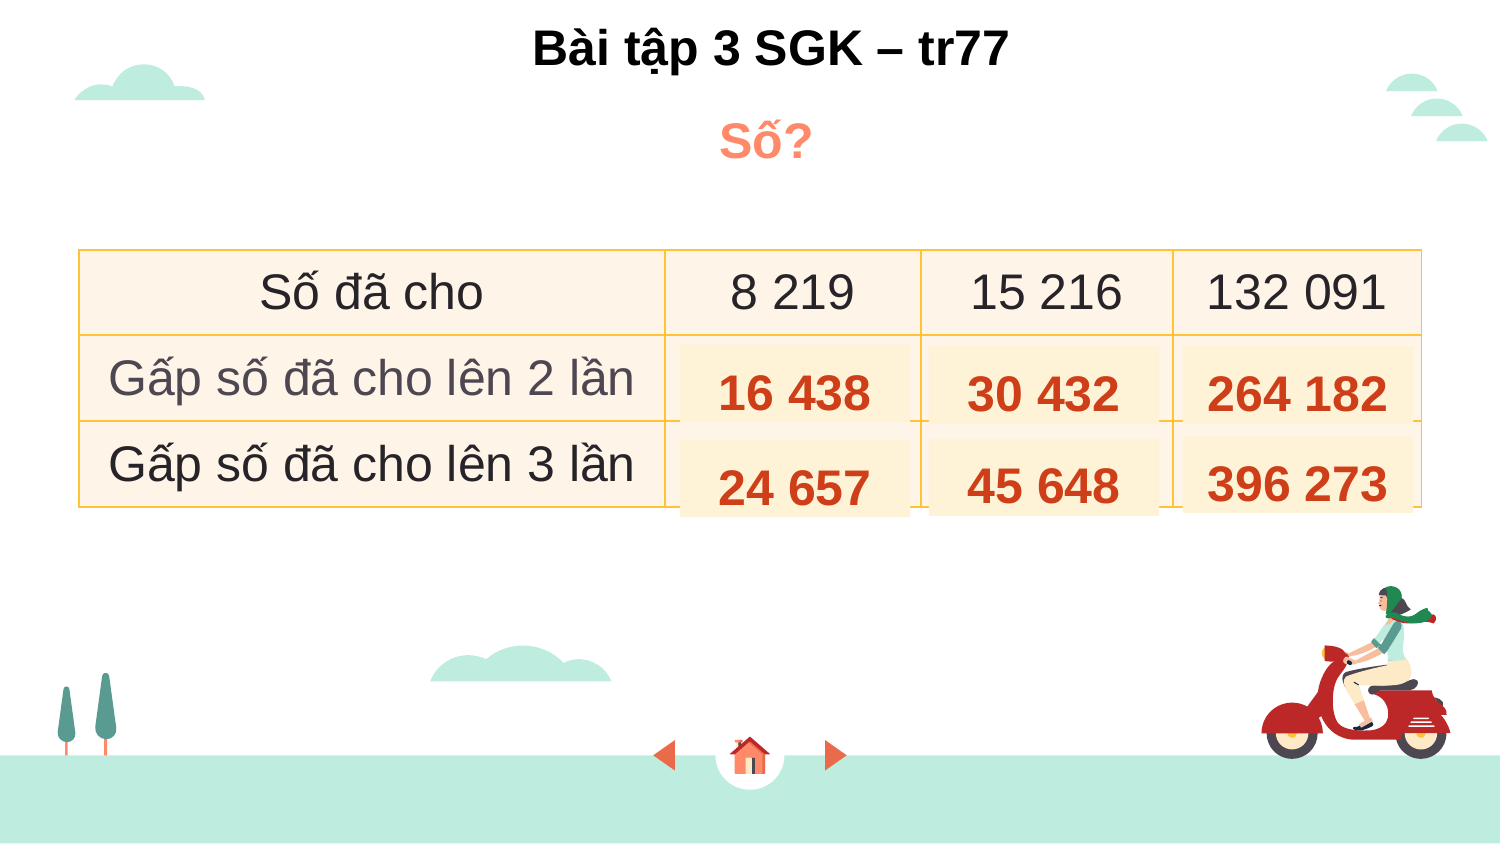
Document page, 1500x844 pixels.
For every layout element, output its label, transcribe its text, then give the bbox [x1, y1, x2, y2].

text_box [1261, 585, 1451, 760]
table_cell ? [666, 336, 920, 420]
text_box 24 657 [679, 440, 911, 518]
table_cell Gấp số đã cho lên 2 lần [80, 336, 664, 420]
table_header 132 091 [1174, 251, 1421, 334]
table_cell ? [922, 422, 1172, 506]
table_cell ? [1174, 422, 1421, 506]
text_box [653, 740, 675, 771]
table_cell ? [922, 336, 1172, 420]
text_box 396 273 [1182, 436, 1414, 513]
table_cell Gấp số đã cho lên 3 lần [80, 422, 664, 506]
table_cell ? [666, 422, 920, 506]
text_box Bài tập 3 SGK – tr77 [517, 0, 1030, 77]
text_box 30 432 [928, 346, 1160, 424]
text_box [825, 740, 847, 771]
table_header 15 216 [922, 251, 1172, 334]
text_box 45 648 [928, 438, 1160, 516]
text_box 16 438 [679, 344, 911, 422]
text_box [1411, 98, 1463, 117]
title Số? [664, 85, 883, 162]
table_header Số đã cho [80, 251, 664, 334]
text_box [715, 720, 785, 790]
table_cell ? [1174, 336, 1421, 420]
text_box [1386, 73, 1438, 92]
text_box 264 182 [1182, 346, 1414, 424]
text_box [1436, 123, 1488, 142]
table_header 8 219 [666, 251, 920, 334]
